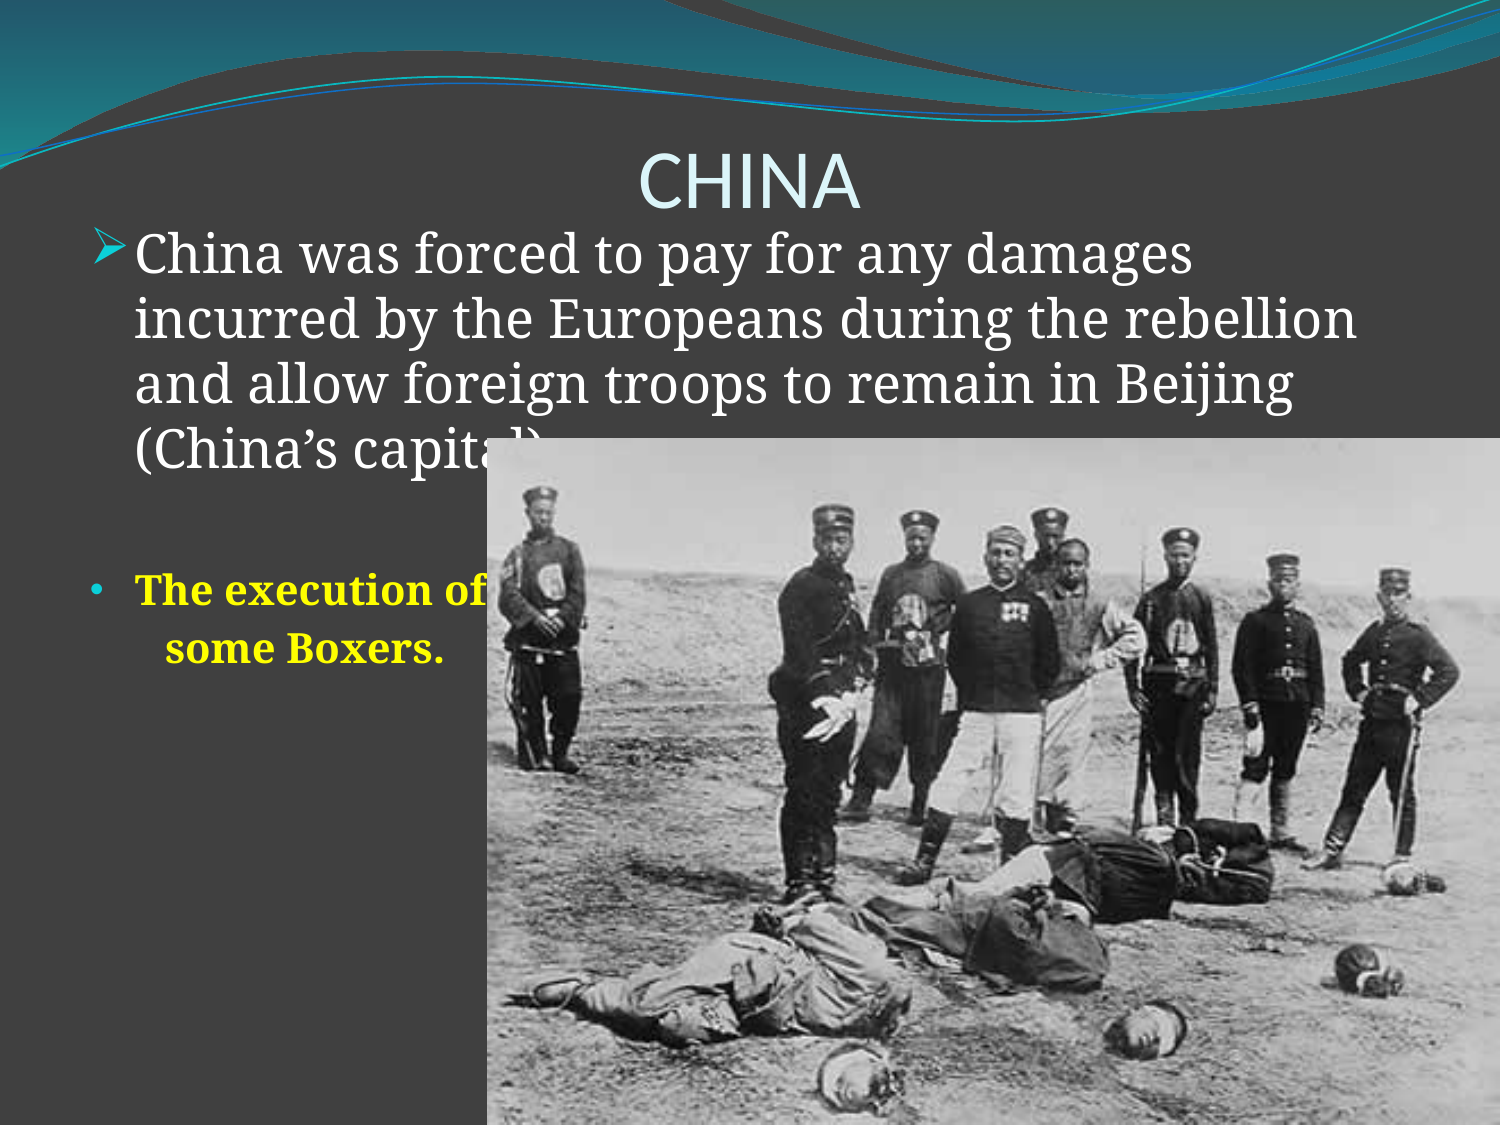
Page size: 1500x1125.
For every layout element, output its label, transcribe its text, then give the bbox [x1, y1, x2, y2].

picture [487, 438, 1500, 1125]
title CHINA [75, 115, 1425, 212]
list China was forced to pay for any damages incurred by the Europeans during the rebellion and allow foreign troops to remain in Beijing (China’s capital). The execution of some Boxers. [75, 212, 1425, 1038]
